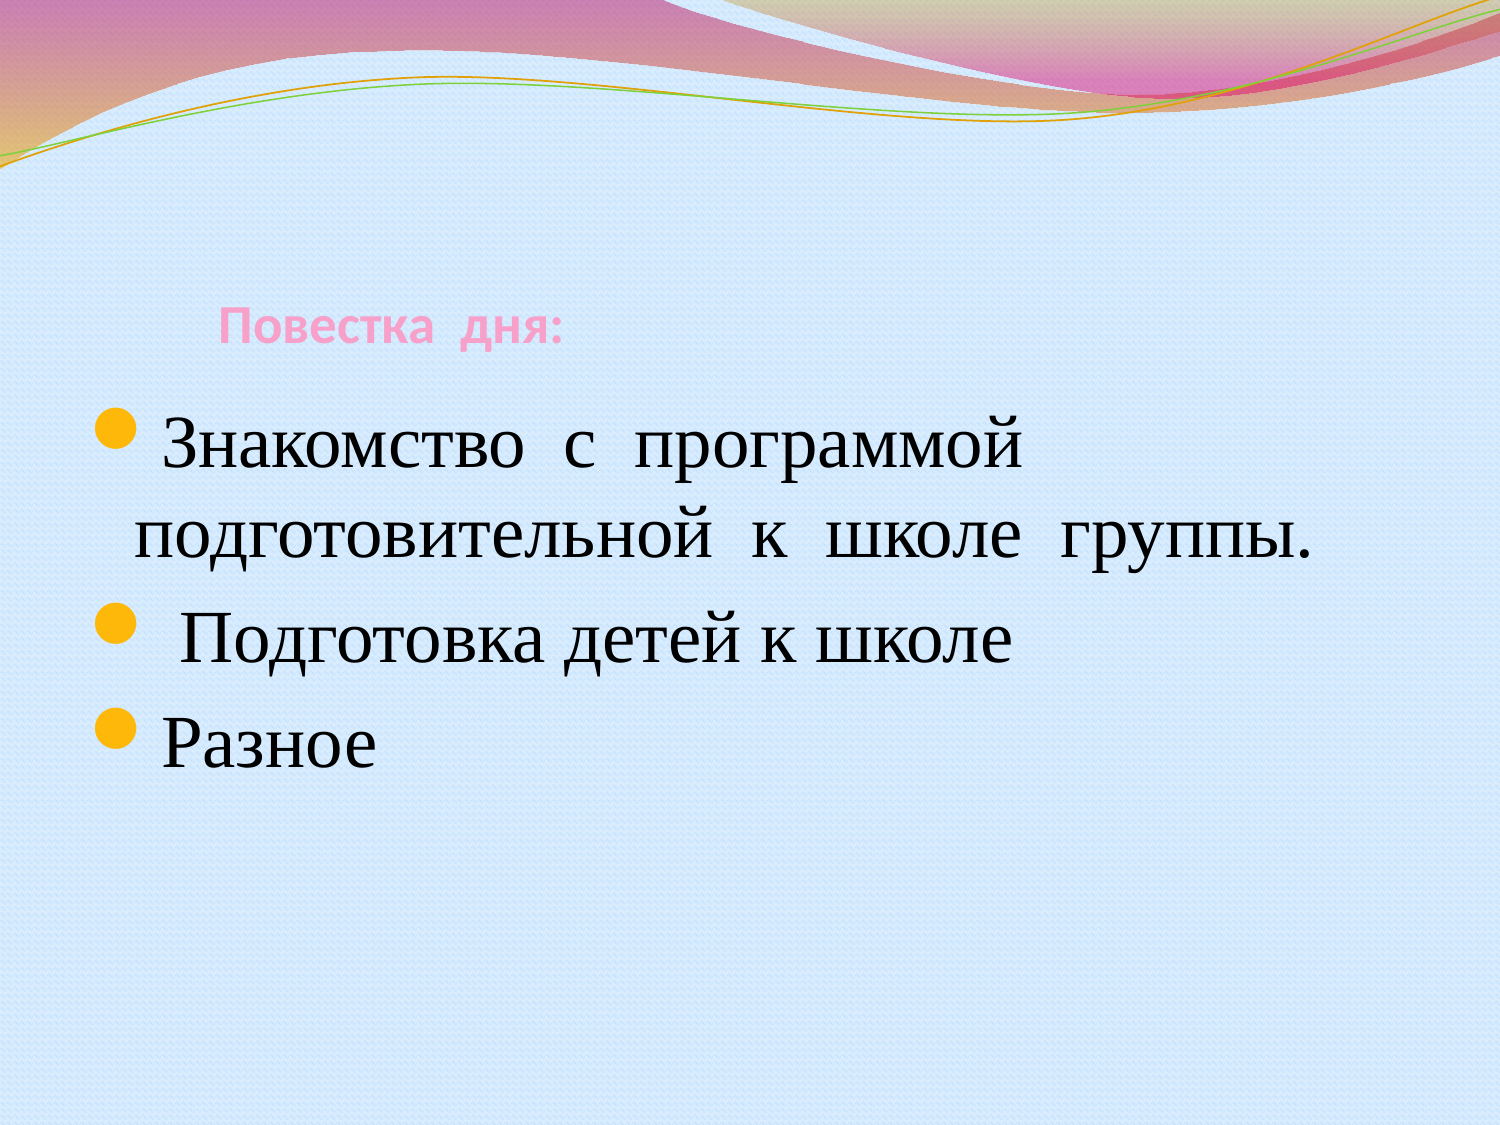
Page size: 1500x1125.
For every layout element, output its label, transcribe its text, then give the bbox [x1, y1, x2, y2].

list Знакомство с программой подготовительной к школе группы. Подготовка детей к школе Разное [75, 385, 1425, 1125]
title Повестка дня: [218, 54, 1500, 421]
